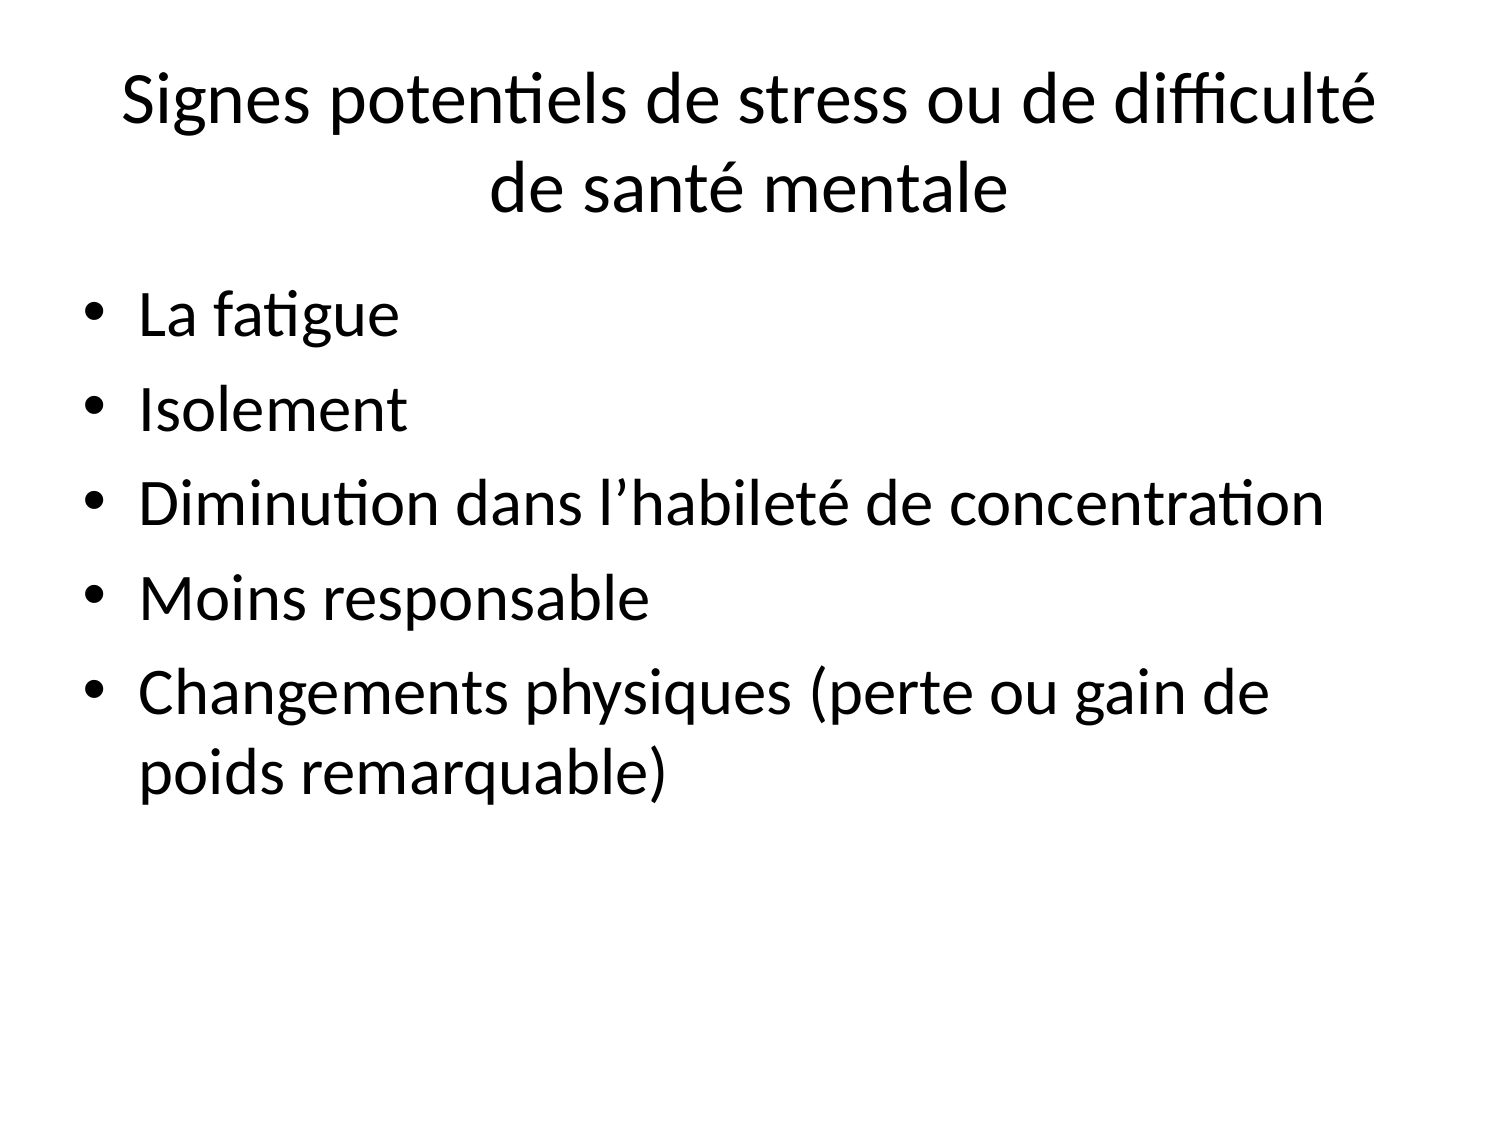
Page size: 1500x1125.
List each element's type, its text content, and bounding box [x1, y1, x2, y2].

title Signes potentiels de stress ou de difficulté de santé mentale [74, 44, 1426, 234]
list La fatigue Isolement Diminution dans l’habileté de concentration Moins responsable Changements physiques (perte ou gain de poids remarquable) [74, 261, 1426, 1006]
